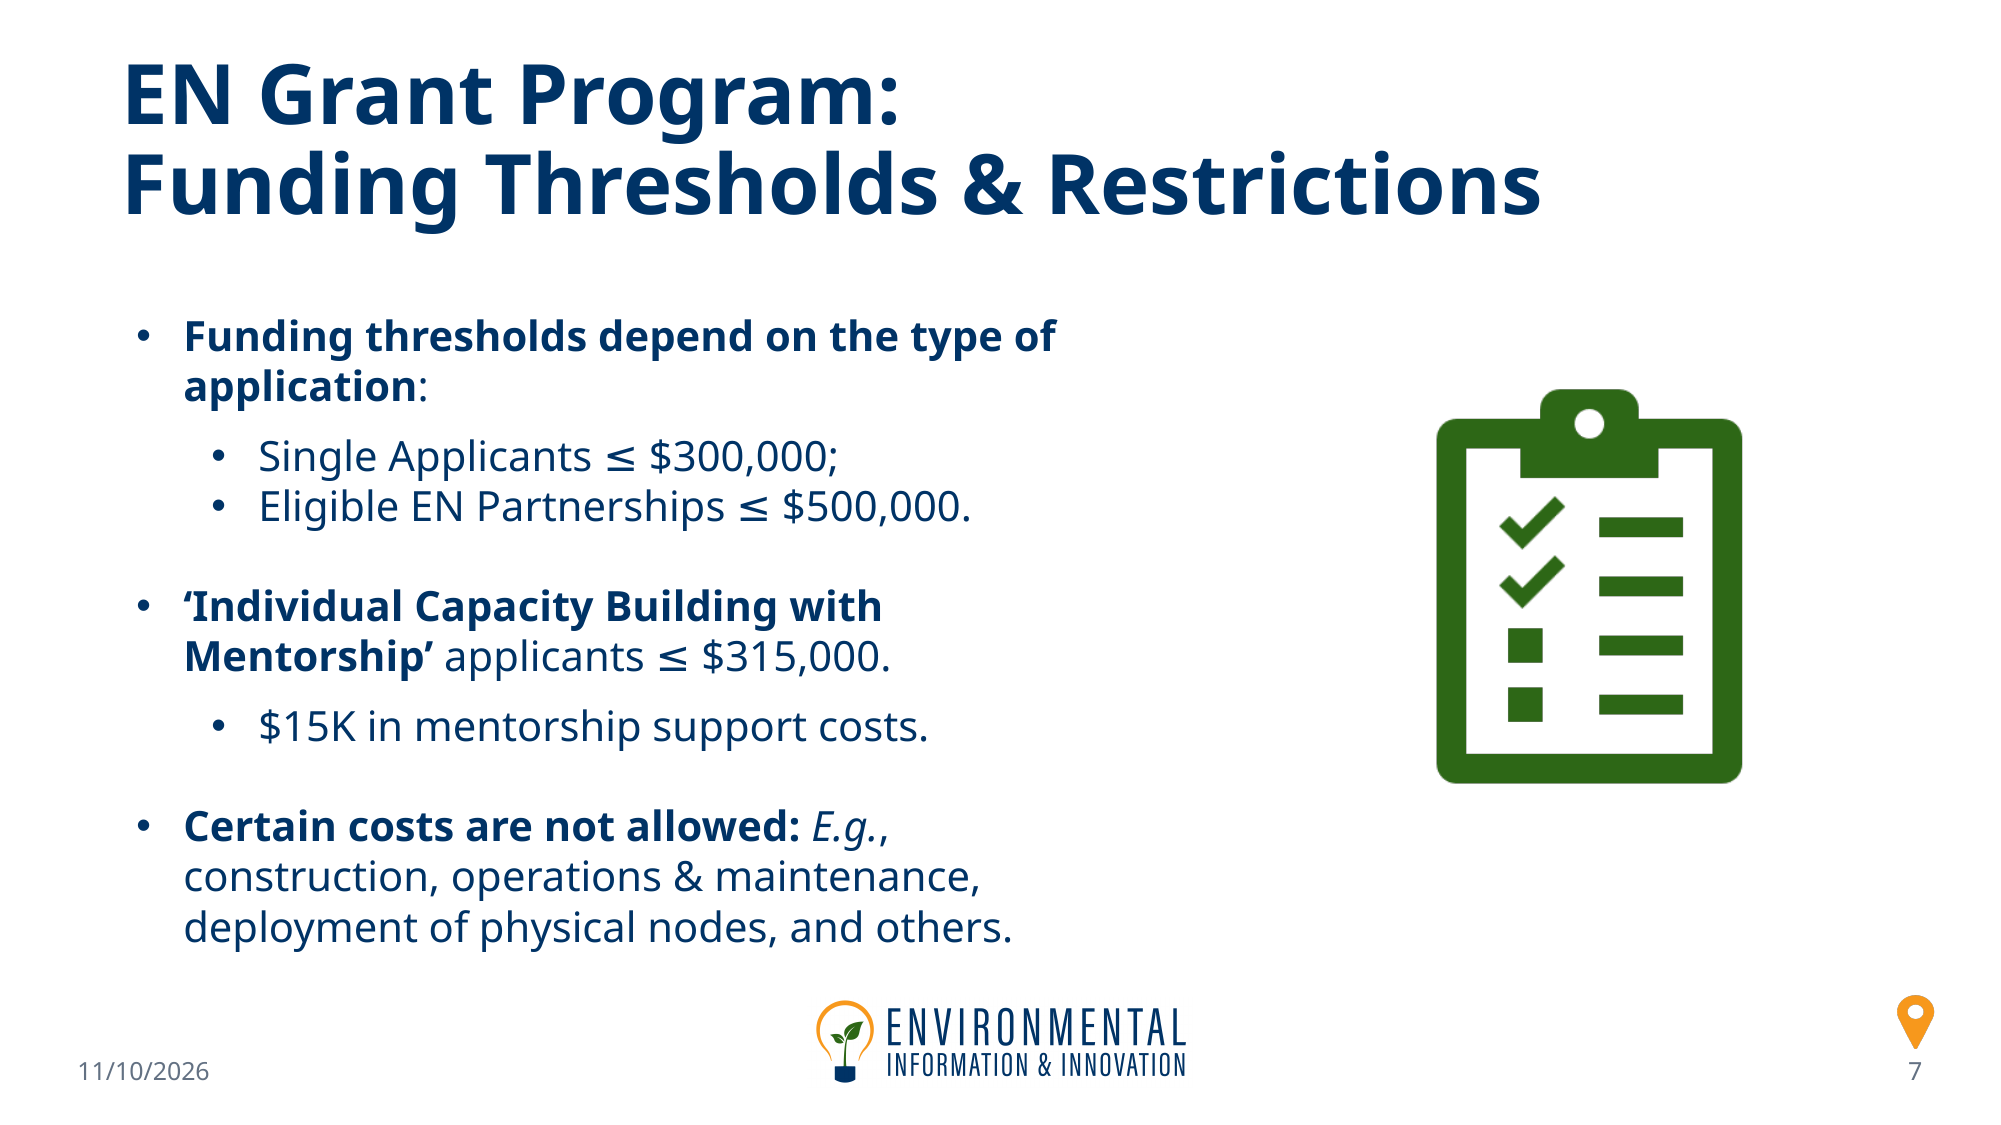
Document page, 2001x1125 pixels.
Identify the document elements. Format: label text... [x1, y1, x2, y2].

title EN Grant Program: Funding Thresholds & Restrictions [121, 22, 1874, 240]
text_box 7 [1487, 1042, 1938, 1103]
picture [1873, 984, 1958, 1060]
text_box 9/4/2024 [62, 1042, 513, 1103]
picture [1353, 350, 1826, 823]
picture [807, 997, 1193, 1088]
text_box Funding thresholds depend on the type of application: Single Applicants ≤ $300,000; Eligible EN Partnerships ≤ $500,000. ‘Individual Capacity Building with Mentorship’ applicants ≤ $315,000. $15K in mentorship support costs. Certain costs are not allowed: E.g., construction, operations & maintenance, deployment of physical nodes, and others. [121, 302, 1156, 958]
